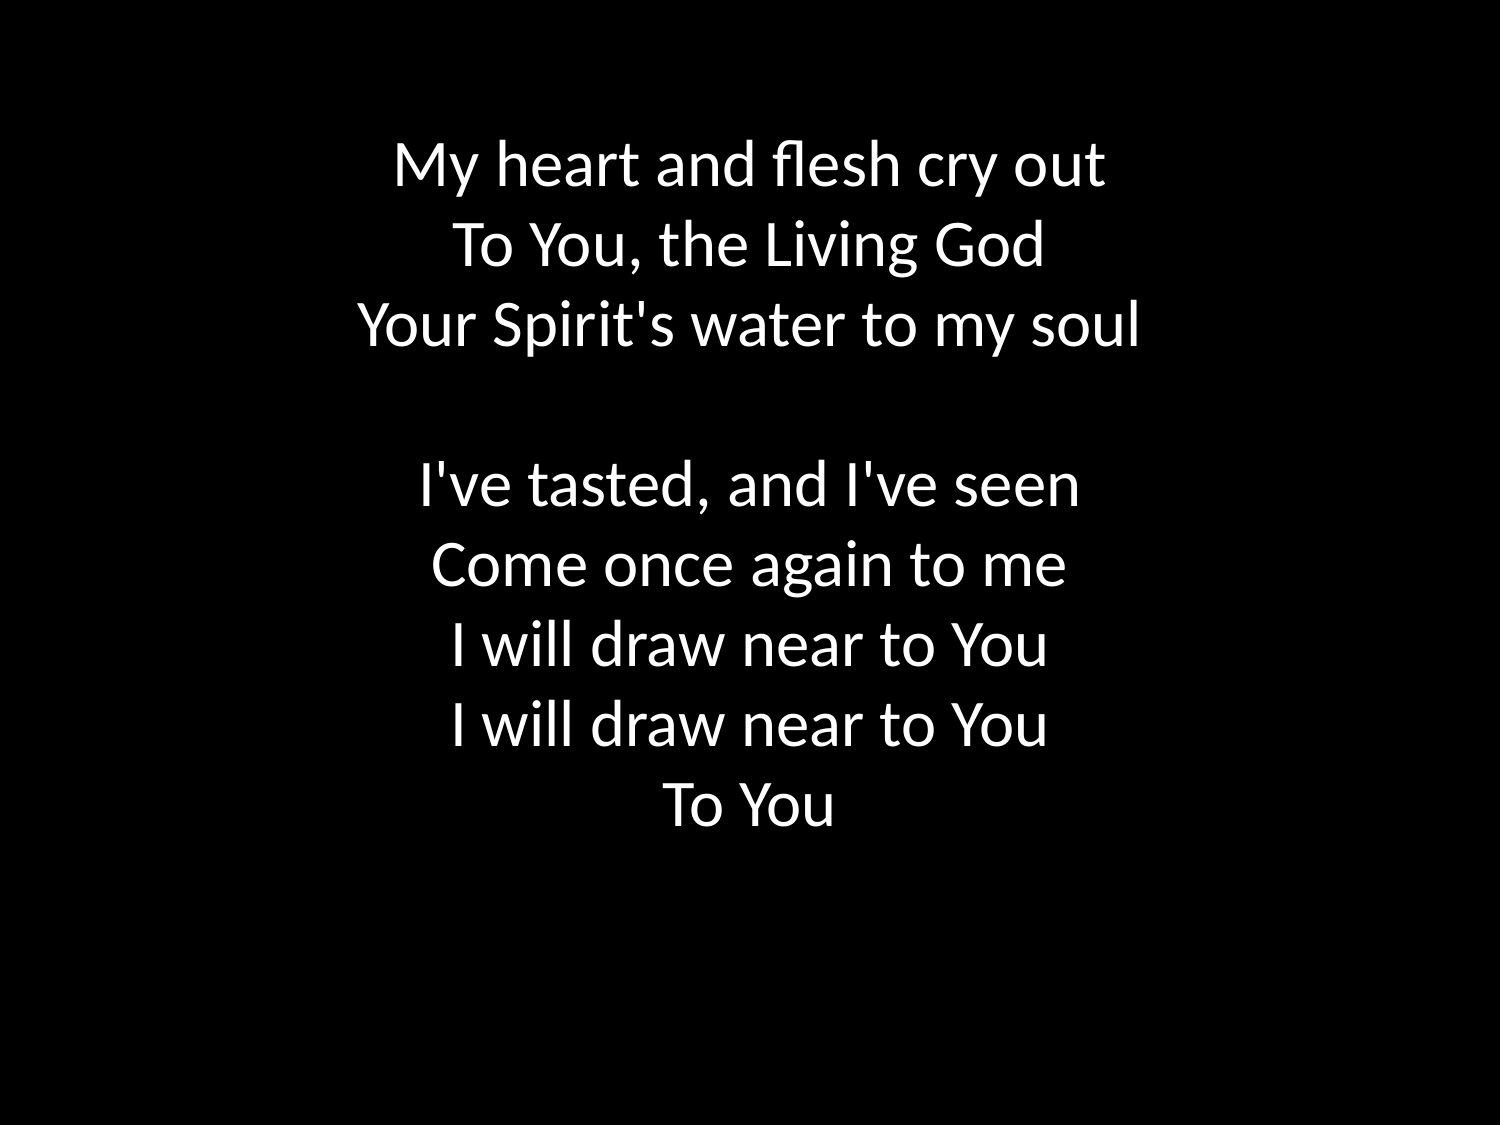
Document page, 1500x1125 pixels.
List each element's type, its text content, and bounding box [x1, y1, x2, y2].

text_box My heart and flesh cry out To You, the Living God Your Spirit's water to my soul I've tasted, and I've seen Come once again to me I will draw near to You I will draw near to You To You [149, 112, 1350, 847]
